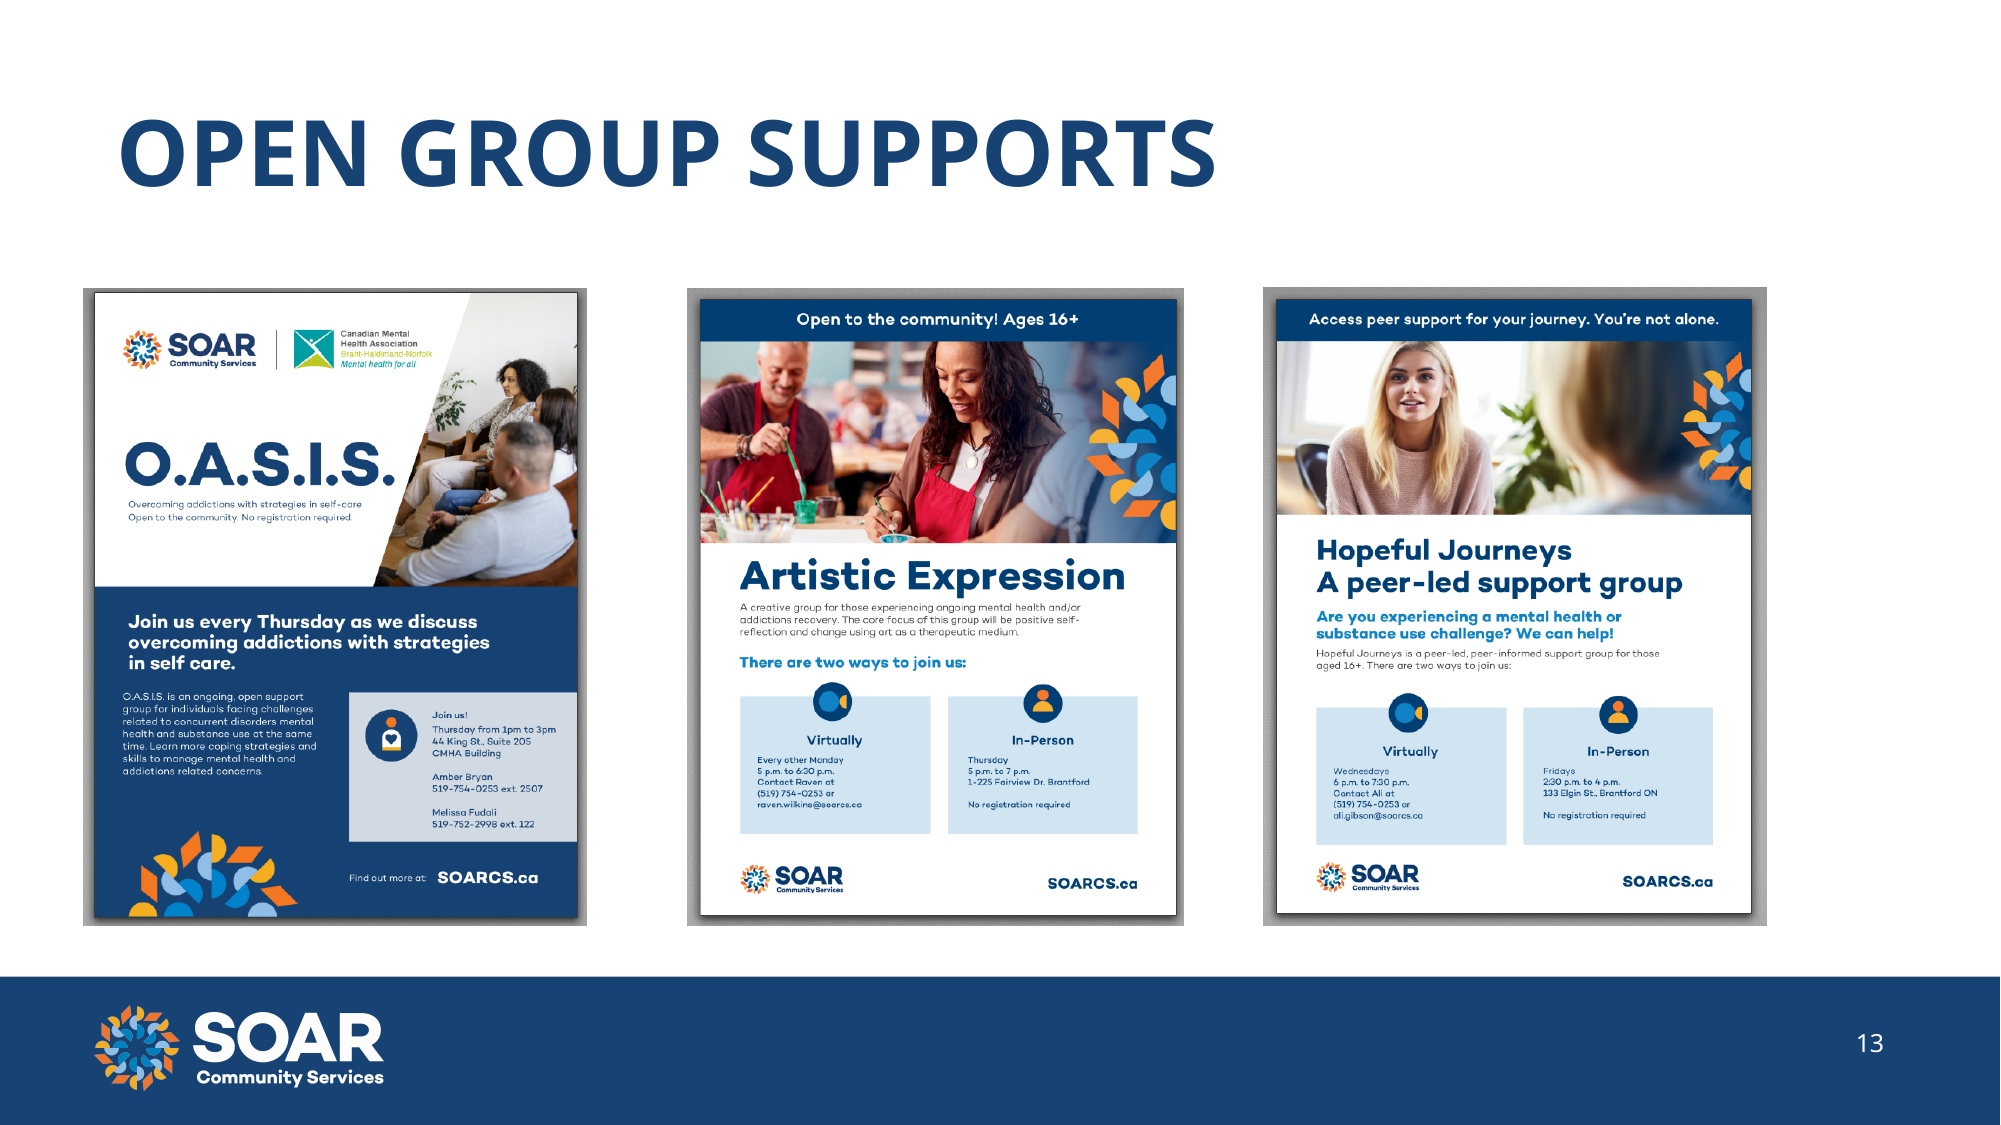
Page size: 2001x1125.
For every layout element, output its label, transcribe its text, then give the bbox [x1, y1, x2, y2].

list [687, 288, 1184, 927]
title OPEN GROUP SUPPORTS [101, 59, 1900, 253]
picture [1263, 287, 1767, 927]
picture [94, 1005, 384, 1091]
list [83, 288, 587, 927]
slide_number 13 [1829, 1014, 1900, 1075]
